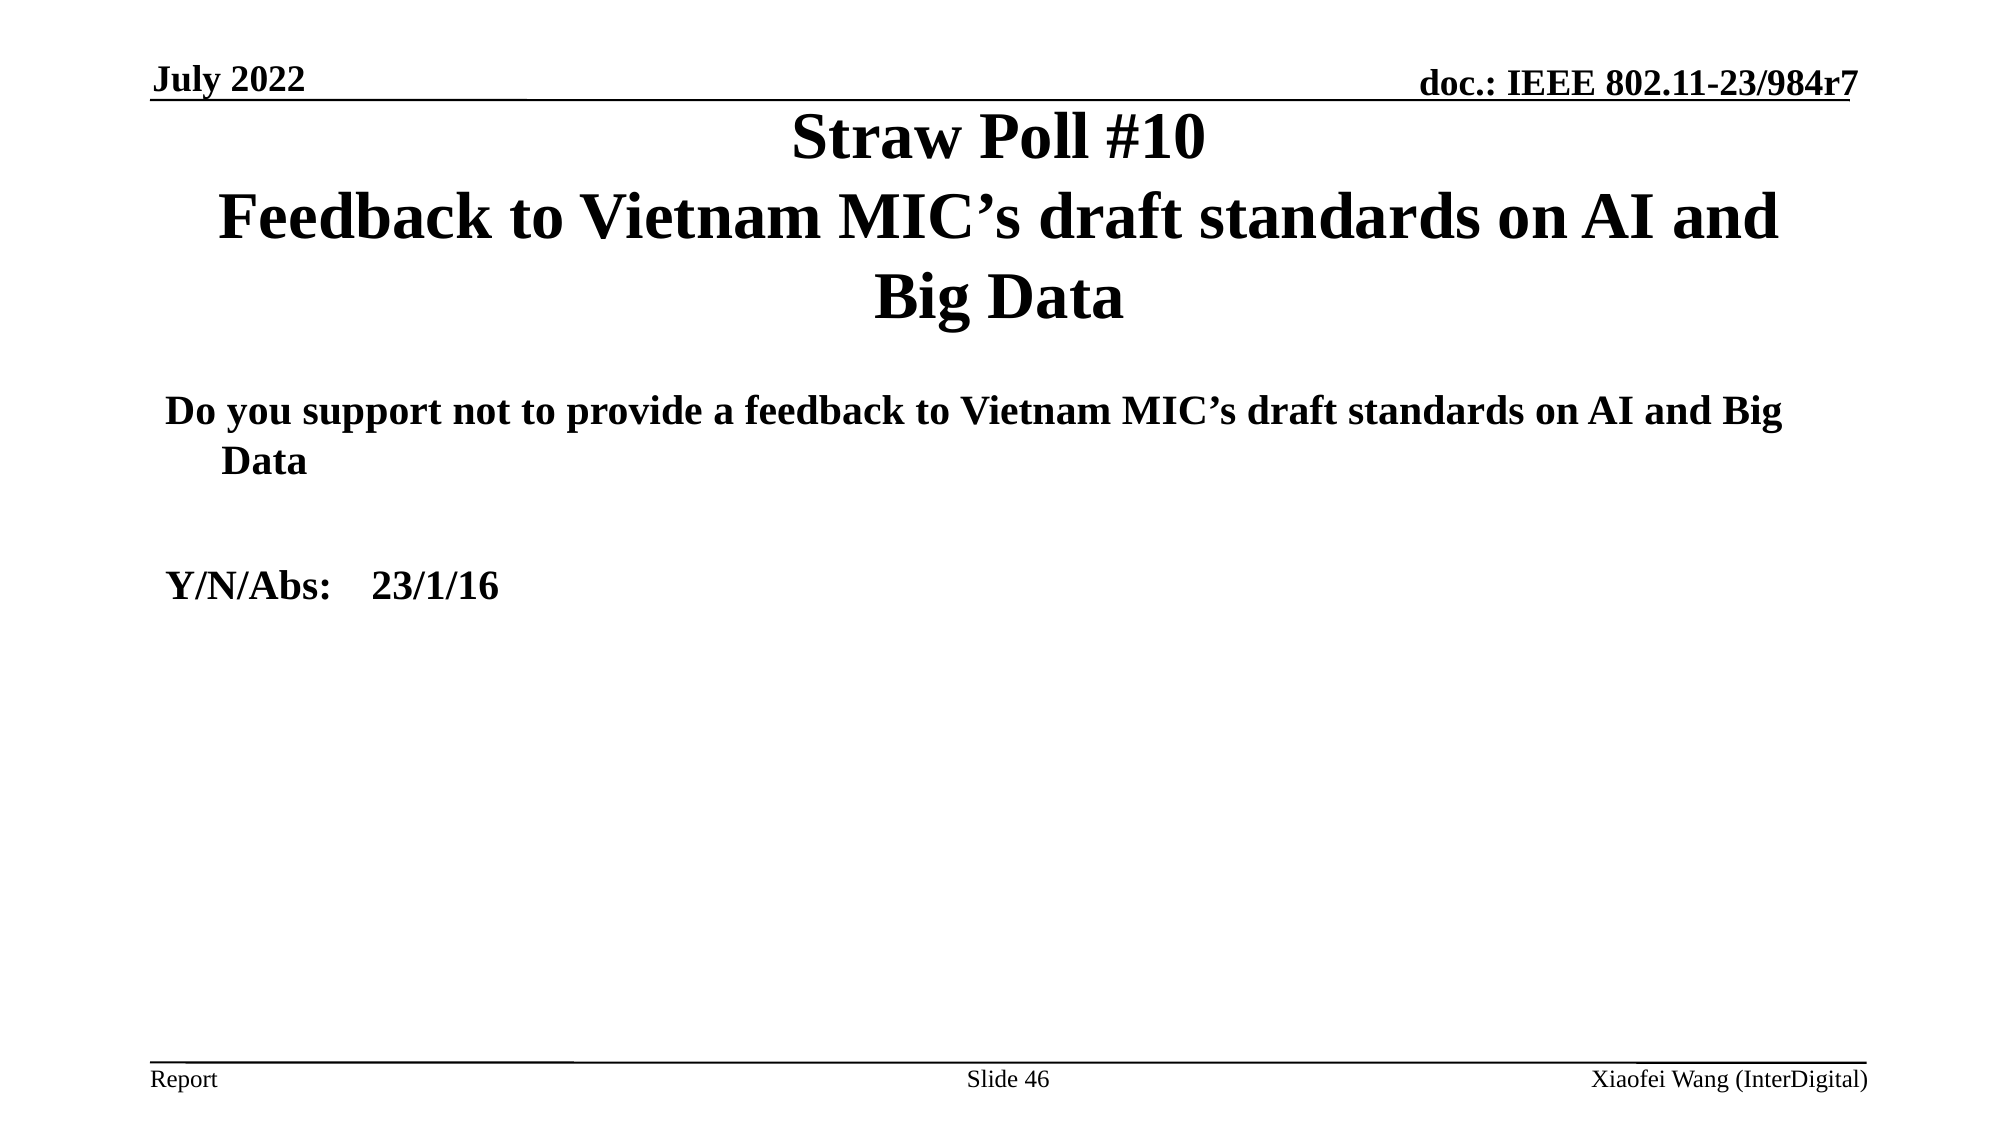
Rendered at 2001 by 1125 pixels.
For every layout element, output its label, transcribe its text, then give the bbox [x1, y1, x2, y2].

footer Xiaofei Wang (InterDigital) [1171, 1061, 1869, 1093]
slide_number Slide 46 [950, 1061, 1067, 1123]
list Do you support not to provide a feedback to Vietnam MIC’s draft standards on AI and Big Data Y/N/Abs: 23/1/16 [149, 374, 1850, 1000]
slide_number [152, 54, 563, 100]
title Straw Poll #10 Feedback to Vietnam MIC’s draft standards on AI and Big Data [149, 124, 1850, 300]
